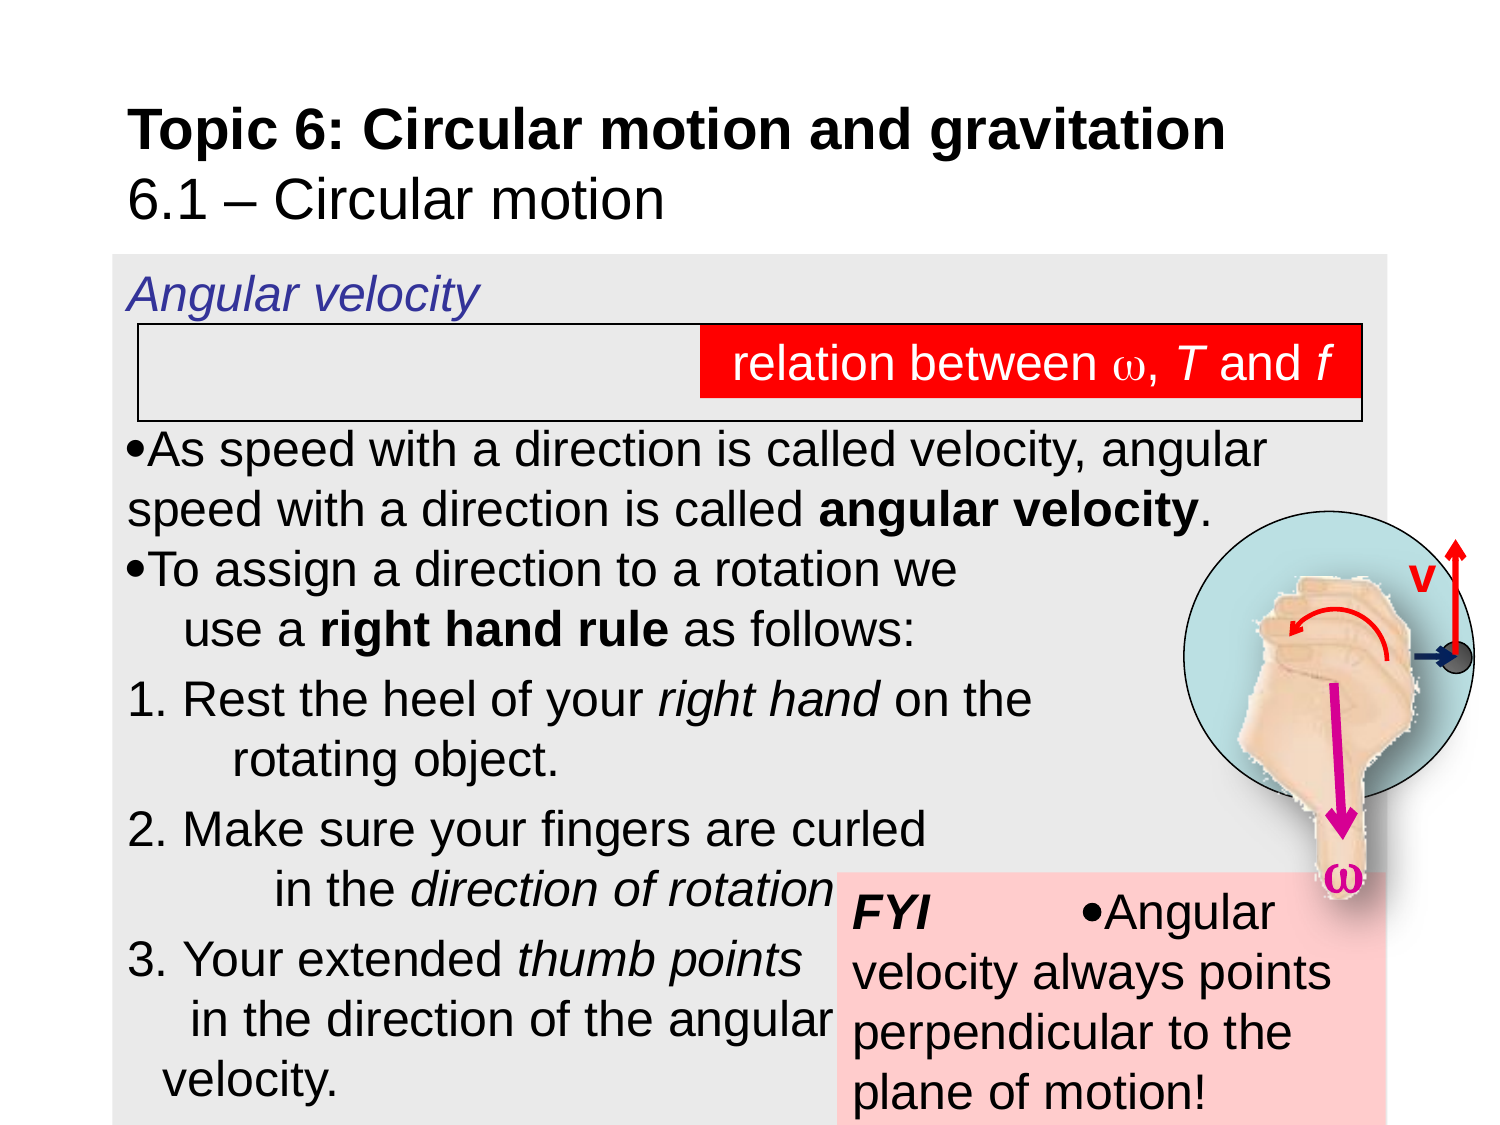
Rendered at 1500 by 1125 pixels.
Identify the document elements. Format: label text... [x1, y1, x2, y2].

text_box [137, 323, 1363, 424]
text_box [1183, 511, 1475, 802]
text_box Angular velocity As speed with a direction is called velocity, angular speed with a direction is called angular velocity. To assign a direction to a rotation we use a right hand rule as follows: Rest the heel of your right hand on the rotating object. Make sure your fingers are curled in the direction of rotation. Your extended thumb points in the direction of the angular velocity. [112, 254, 1388, 1125]
picture [1234, 576, 1424, 911]
title Topic 6: Circular motion and gravitation 6.1 – Circular motion [112, 87, 1388, 235]
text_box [1308, 682, 1380, 913]
text_box FYI Angular velocity always points perpendicular to the plane of motion! [837, 872, 1386, 1125]
